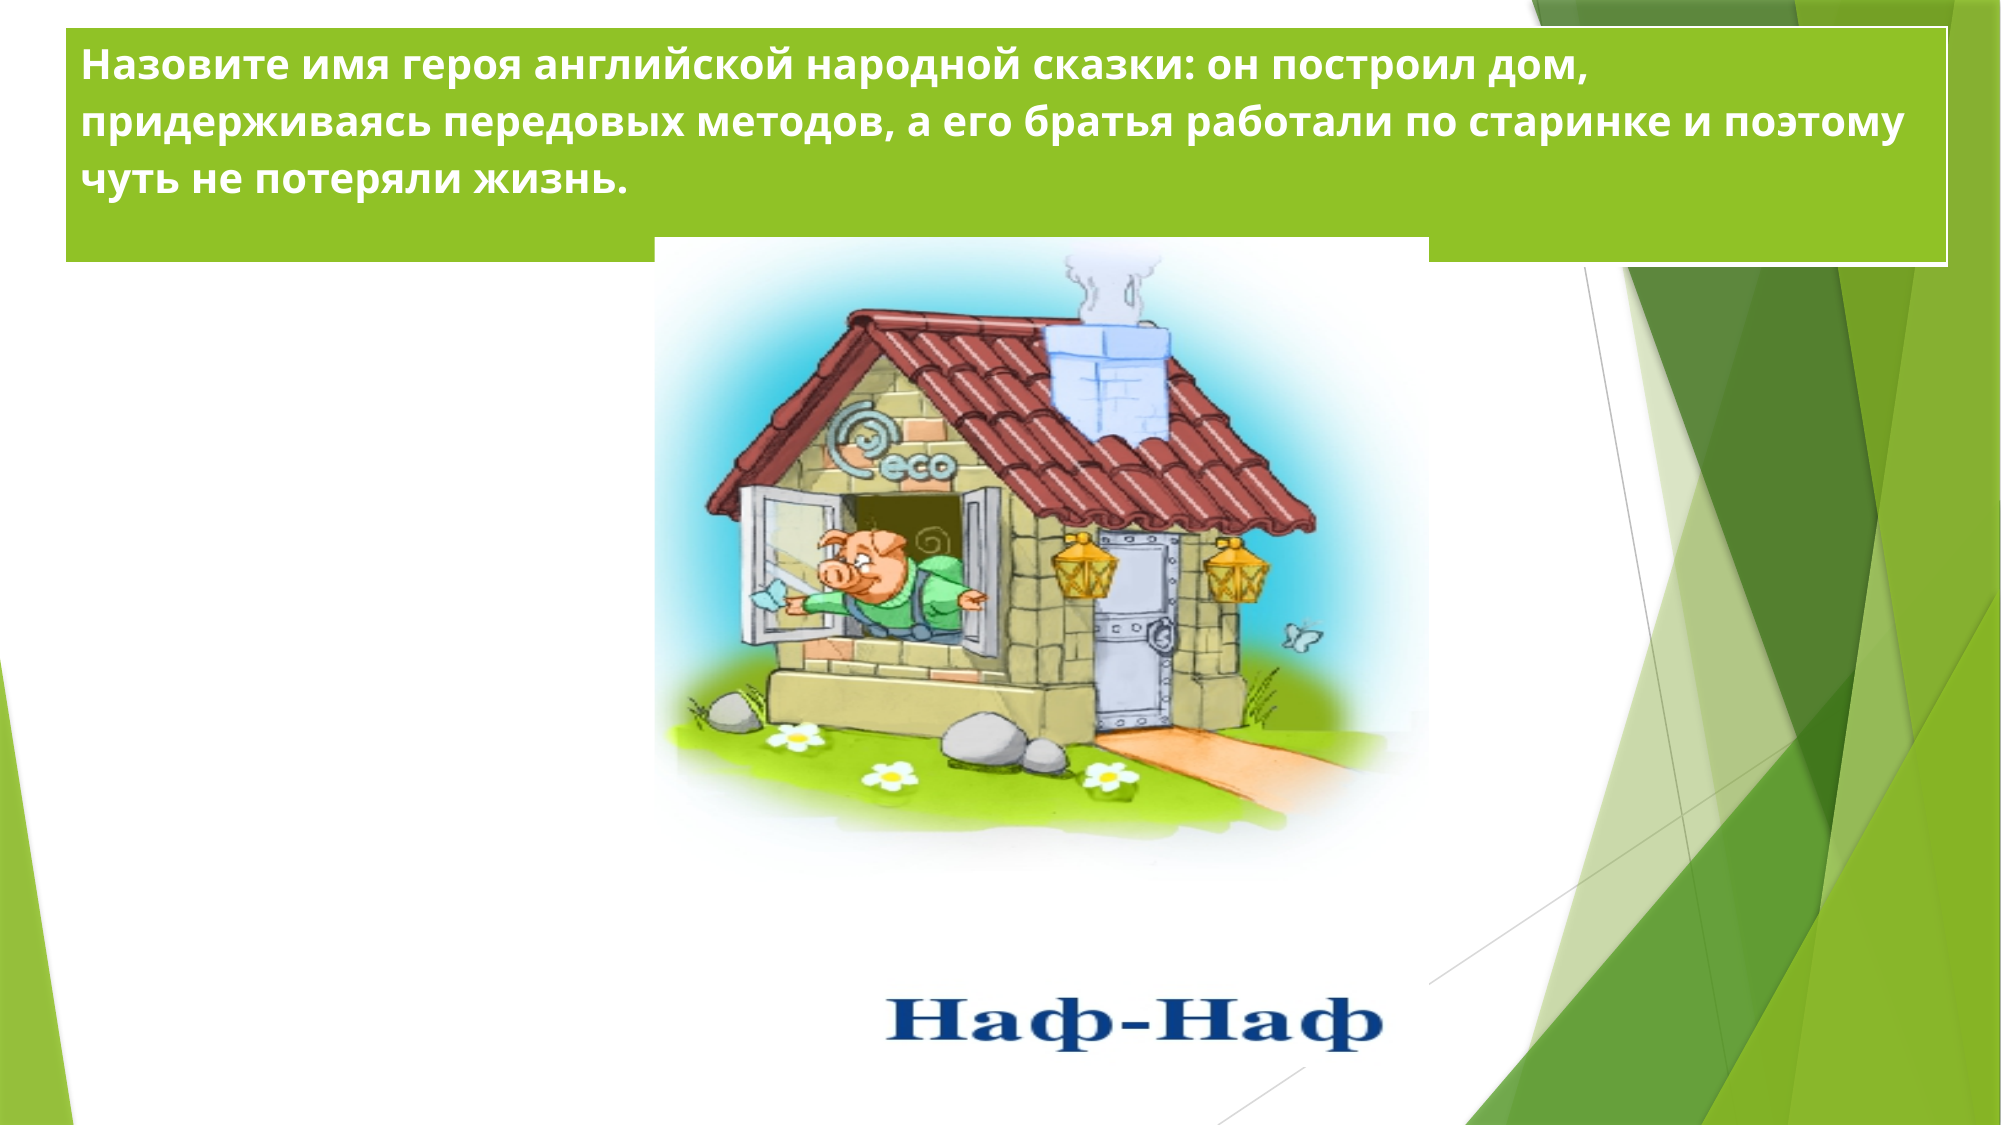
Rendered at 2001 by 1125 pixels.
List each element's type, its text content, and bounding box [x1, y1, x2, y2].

picture [654, 236, 1430, 1067]
table_header Назовите имя героя английской народной сказки: он построил дом, придерживаясь передовых методов, а его братья работали по старинке и поэтому чуть не потеряли жизнь. [66, 28, 1946, 262]
